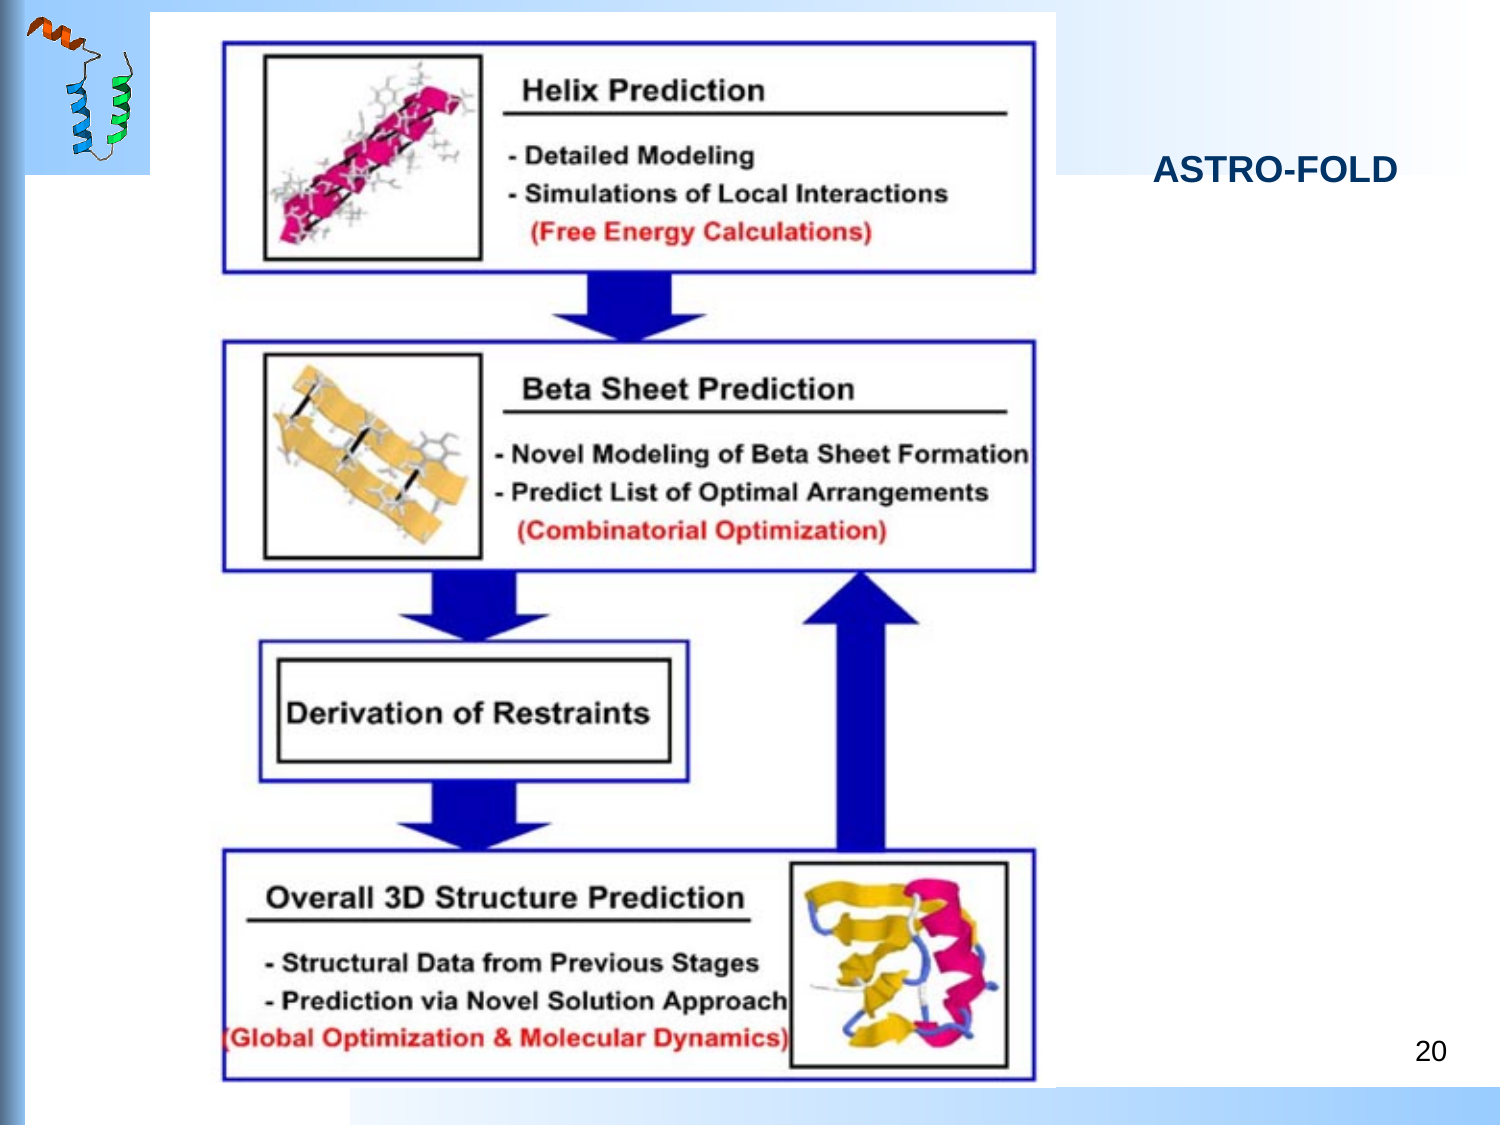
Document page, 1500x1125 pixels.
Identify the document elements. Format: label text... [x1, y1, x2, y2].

text_box ASTRO-FOLD [1137, 137, 1414, 198]
picture [149, 12, 1056, 1088]
picture [24, 12, 135, 163]
slide_number 20 [1149, 1025, 1463, 1100]
